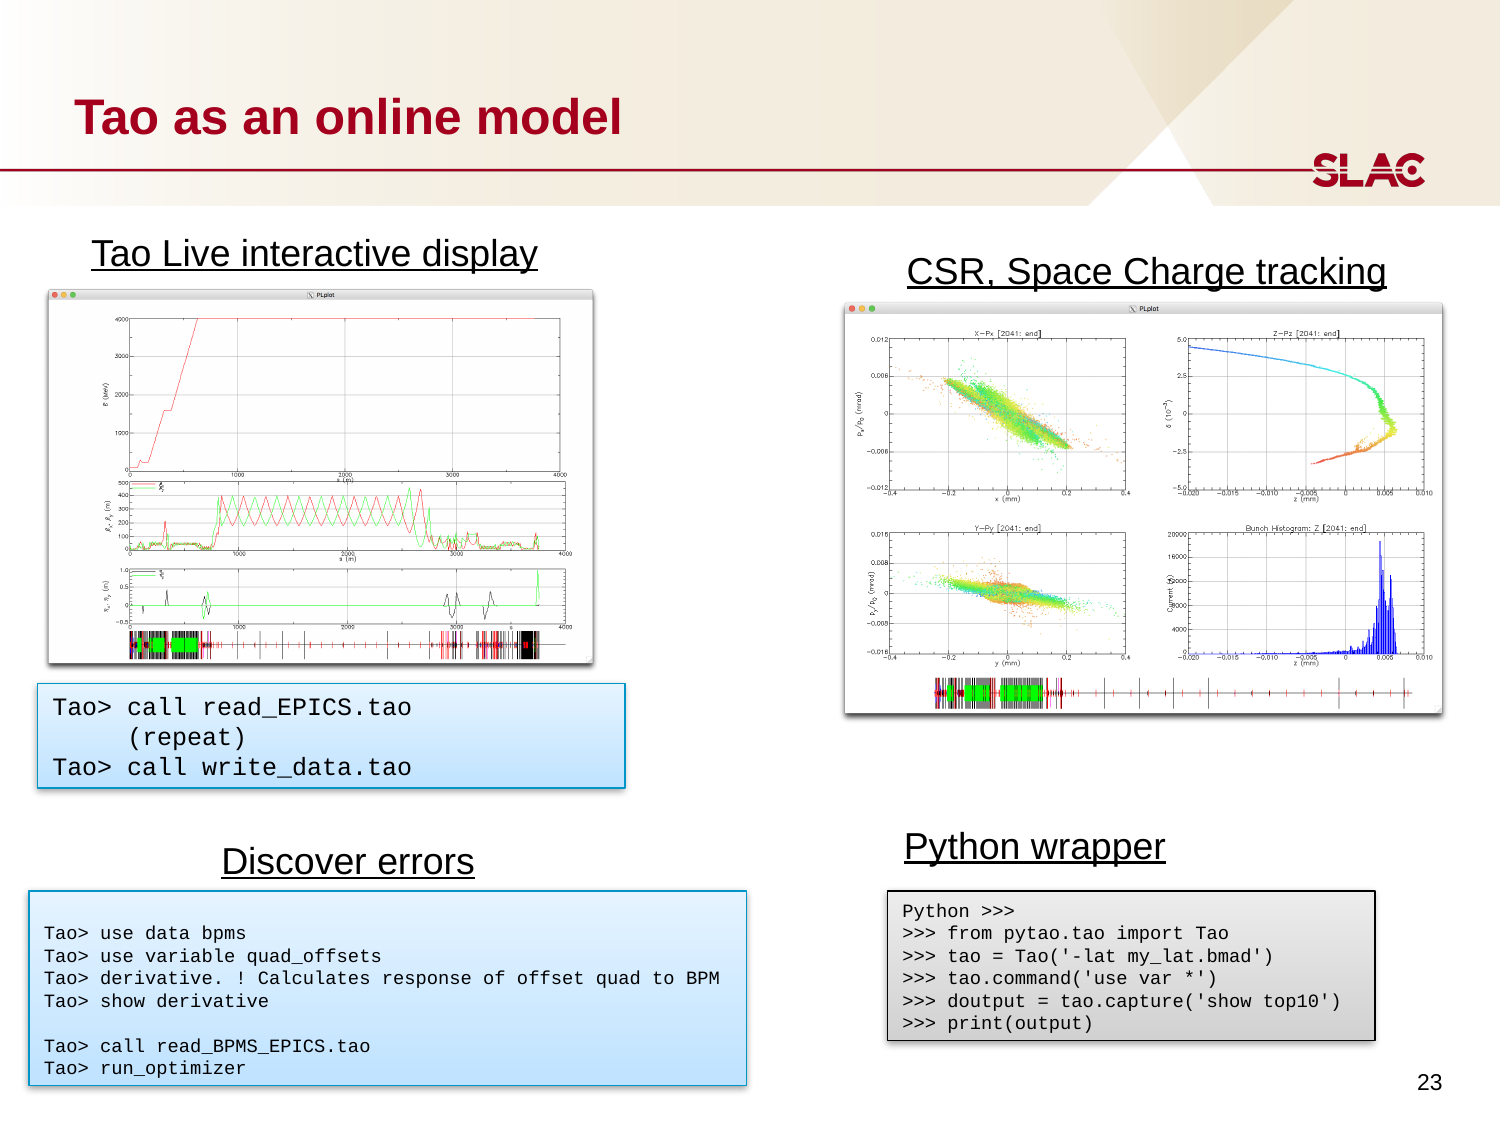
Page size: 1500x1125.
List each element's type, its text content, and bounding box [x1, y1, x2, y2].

slide_number 23 [1405, 1036, 1458, 1125]
title Tao as an online model [74, 21, 1404, 145]
text_box Tao> use data bpms Tao> use variable quad_offsets Tao> derivative. ! Calculates response of offset quad to BPM Tao> show derivative Tao> call read_BPMS_EPICS.tao Tao> run_optimizer [28, 890, 747, 1086]
text_box Discover errors [206, 829, 490, 890]
text_box Tao> call read_EPICS.tao (repeat) Tao> call write_data.tao [37, 683, 626, 789]
picture [41, 286, 601, 675]
text_box Tao Live interactive display [76, 221, 554, 282]
text_box Python wrapper [889, 814, 1181, 875]
picture [837, 299, 1451, 725]
picture [0, 0, 1500, 206]
text_box Python >>> >>> from pytao.tao import Tao >>> tao = Tao('-lat my_lat.bmad') >>> tao.command('use var *') >>> doutput = tao.capture('show top10') >>> print(output) [887, 890, 1376, 1041]
text_box CSR, Space Charge tracking [891, 239, 1403, 298]
